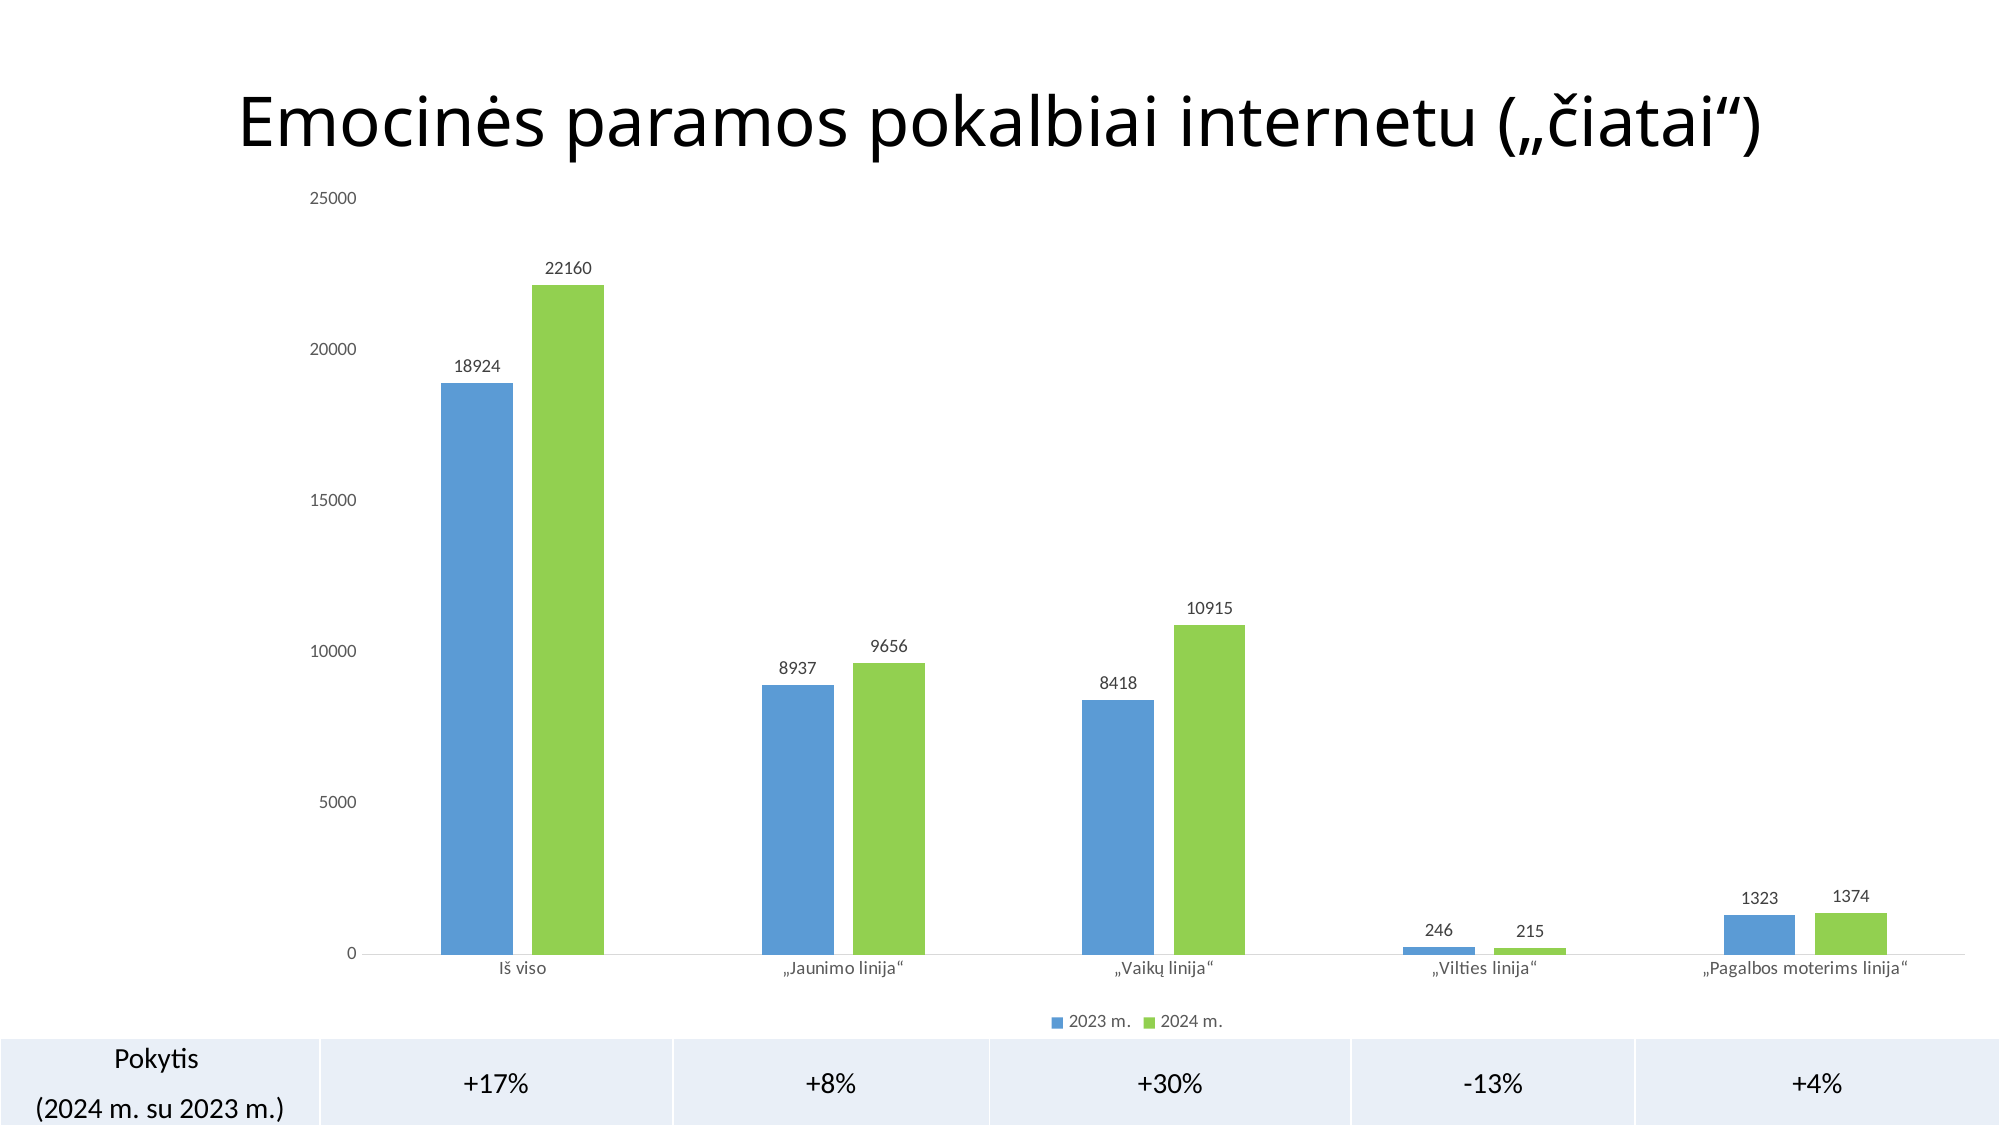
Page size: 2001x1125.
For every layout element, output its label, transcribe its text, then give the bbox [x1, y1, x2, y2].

table_header +17% [321, 1039, 672, 1125]
table_header -13% [1352, 1039, 1634, 1125]
table_header +8% [674, 1039, 989, 1125]
chart [274, 172, 2000, 1039]
title Emocinės paramos pokalbiai internetu („čiatai“) [137, 59, 1863, 190]
table_header +30% [990, 1039, 1350, 1125]
table_header Pokytis (2024 m. su 2023 m.) [1, 1039, 319, 1125]
table_header +4% [1636, 1039, 1999, 1125]
